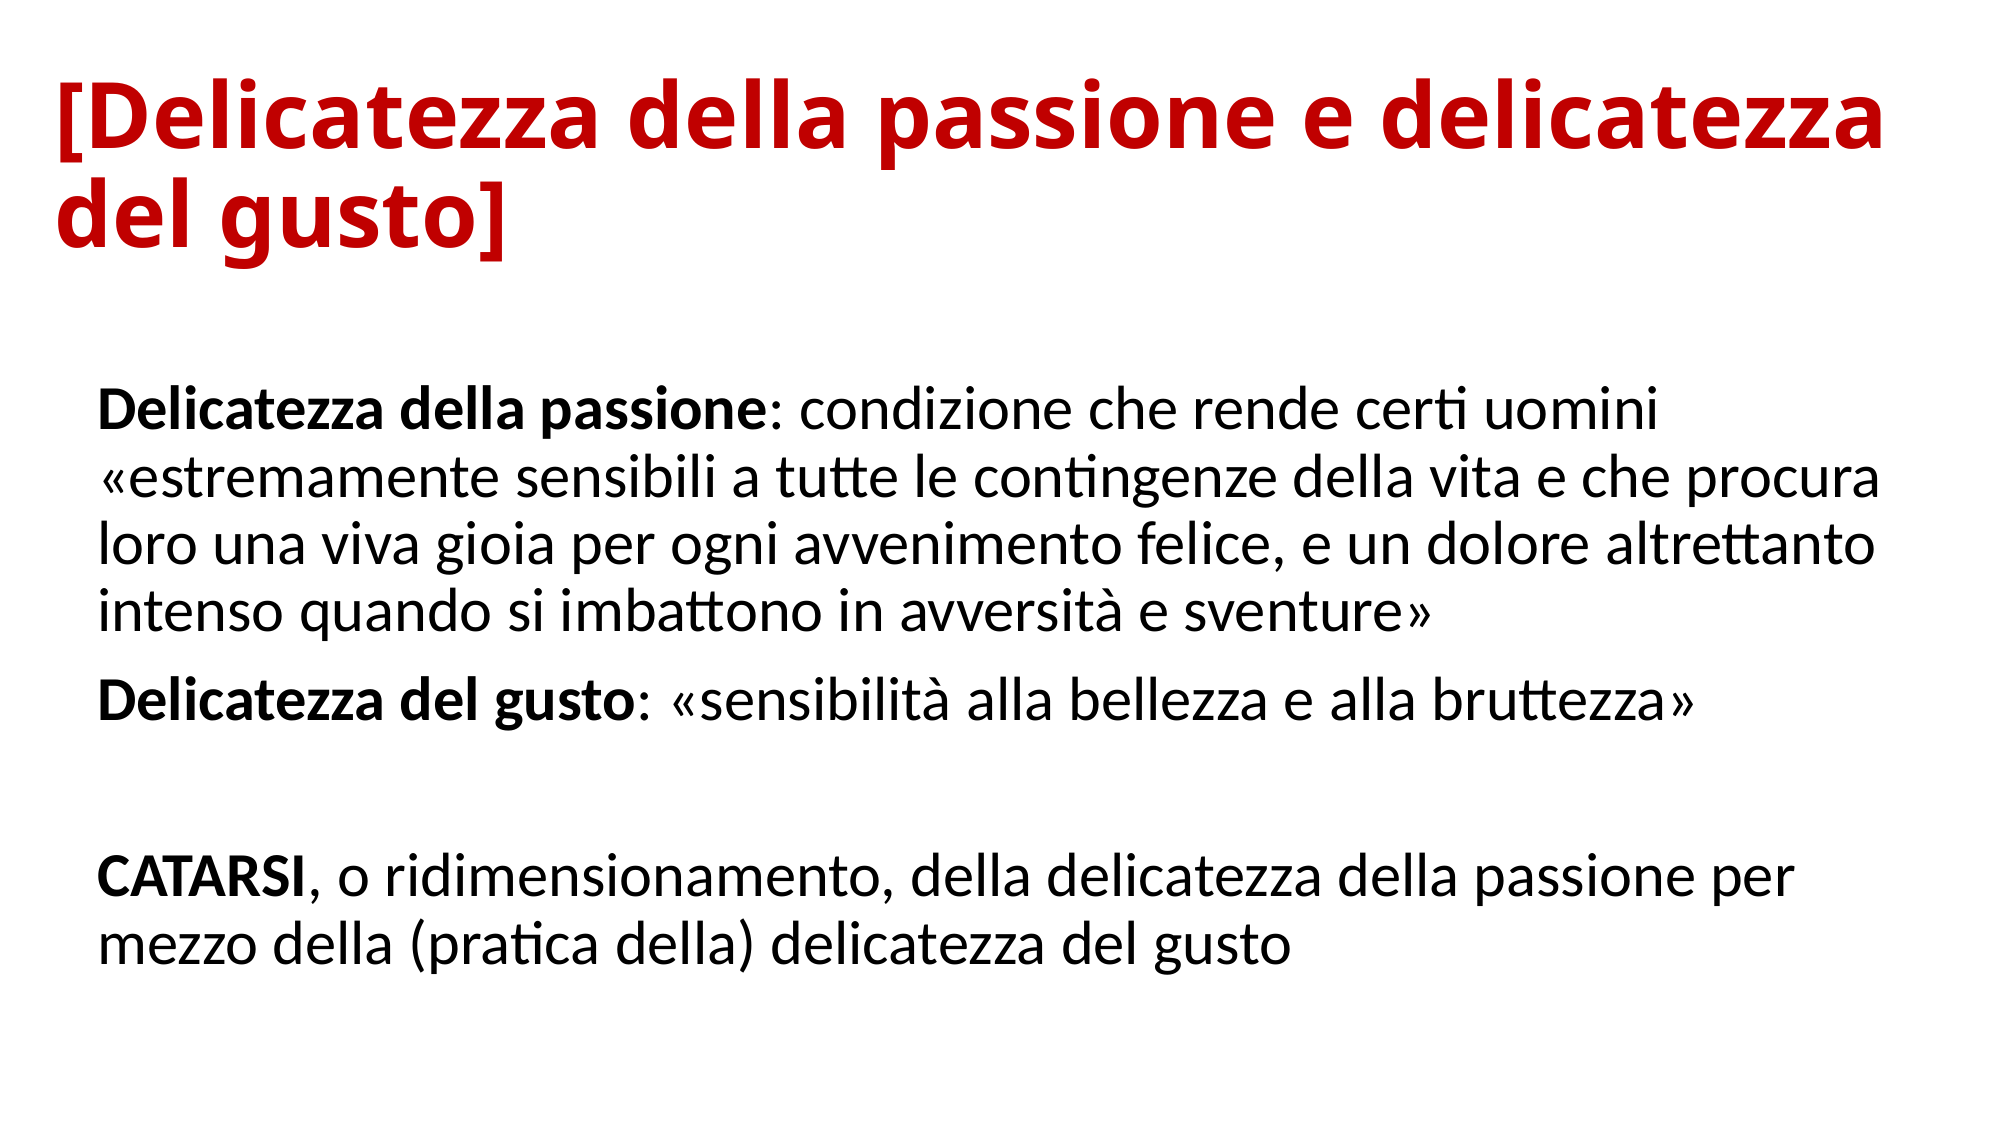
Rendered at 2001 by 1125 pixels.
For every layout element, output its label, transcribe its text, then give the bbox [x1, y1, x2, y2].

title [Delicatezza della passione e delicatezza del gusto] [39, 59, 1925, 278]
list Delicatezza della passione: condizione che rende certi uomini «estremamente sensibili a tutte le contingenze della vita e che procura loro una viva gioia per ogni avvenimento felice, e un dolore altrettanto intenso quando si imbattono in avversità e sventure» Delicatezza del gusto: «sensibilità alla bellezza e alla bruttezza» CATARSI, o ridimensionamento, della delicatezza della passione per mezzo della (pratica della) delicatezza del gusto [82, 277, 1961, 1014]
